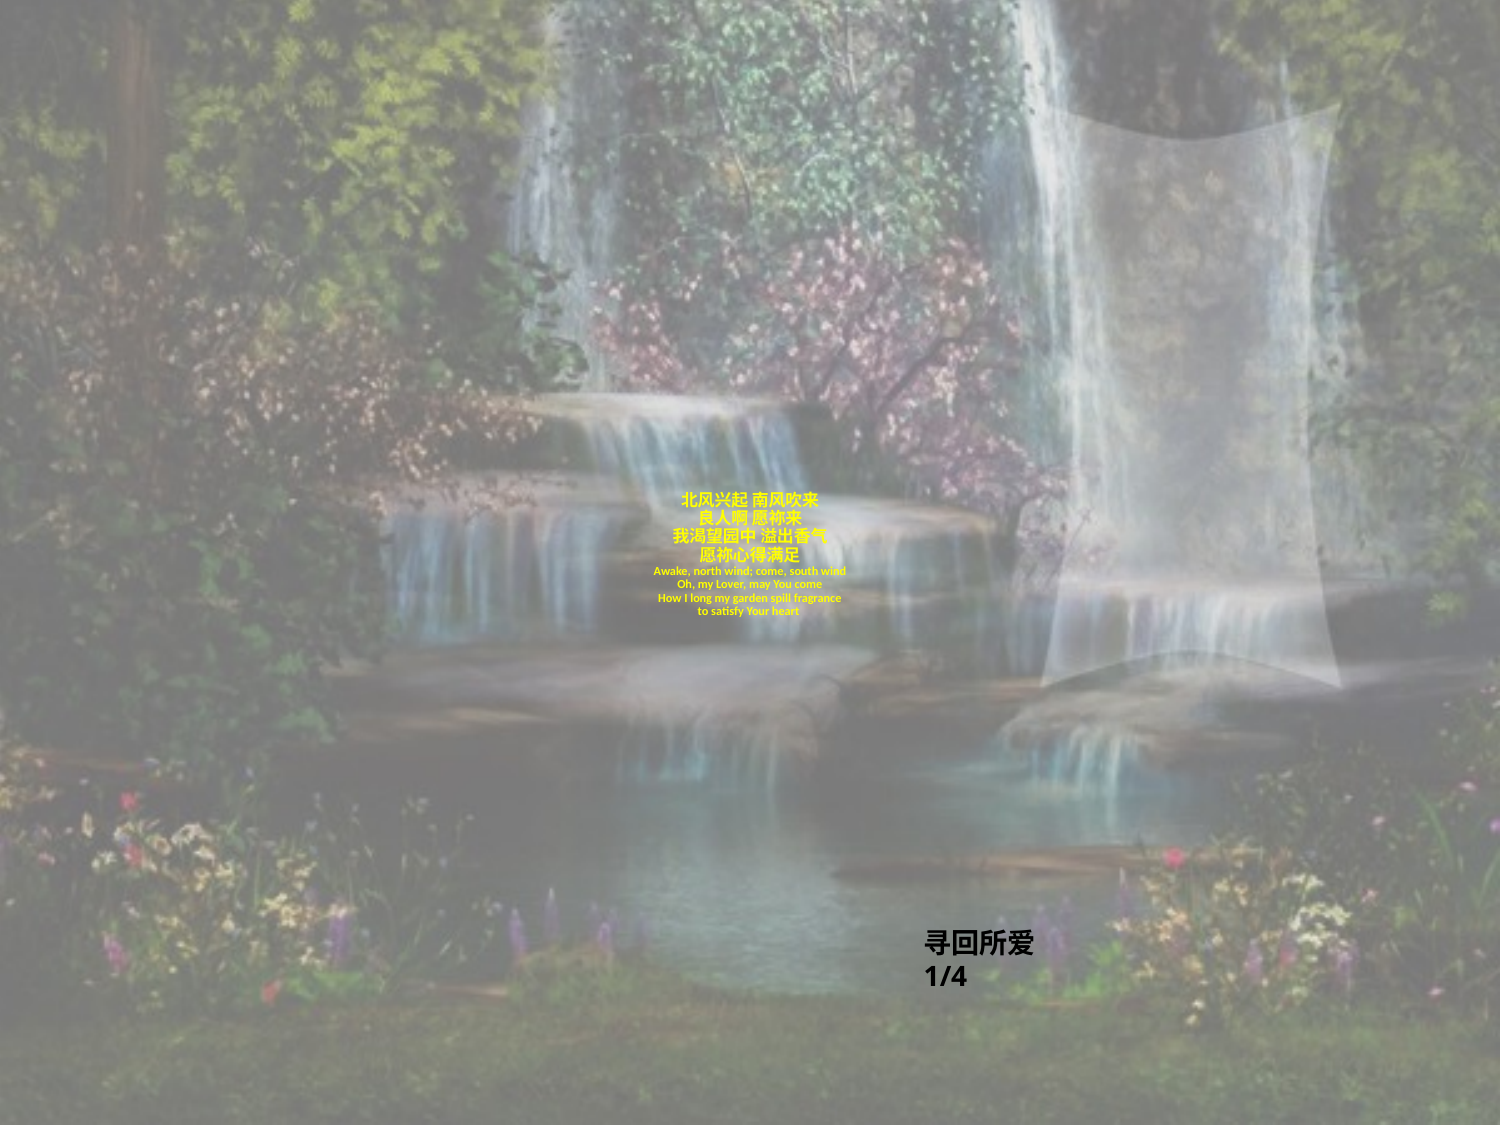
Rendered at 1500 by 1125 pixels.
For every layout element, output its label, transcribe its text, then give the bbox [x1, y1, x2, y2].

picture [0, 0, 1500, 1125]
title 北风兴起 南风吹来 良人啊 愿祢来 我渴望园中 溢出香气 愿祢心得满足 Awake, north wind; come, south wind Oh, my Lover, may You come How I long my garden spill fragrance to satisfy Your heart [205, 480, 1295, 644]
text_box 寻回所爱 1/4 [908, 917, 1094, 1000]
